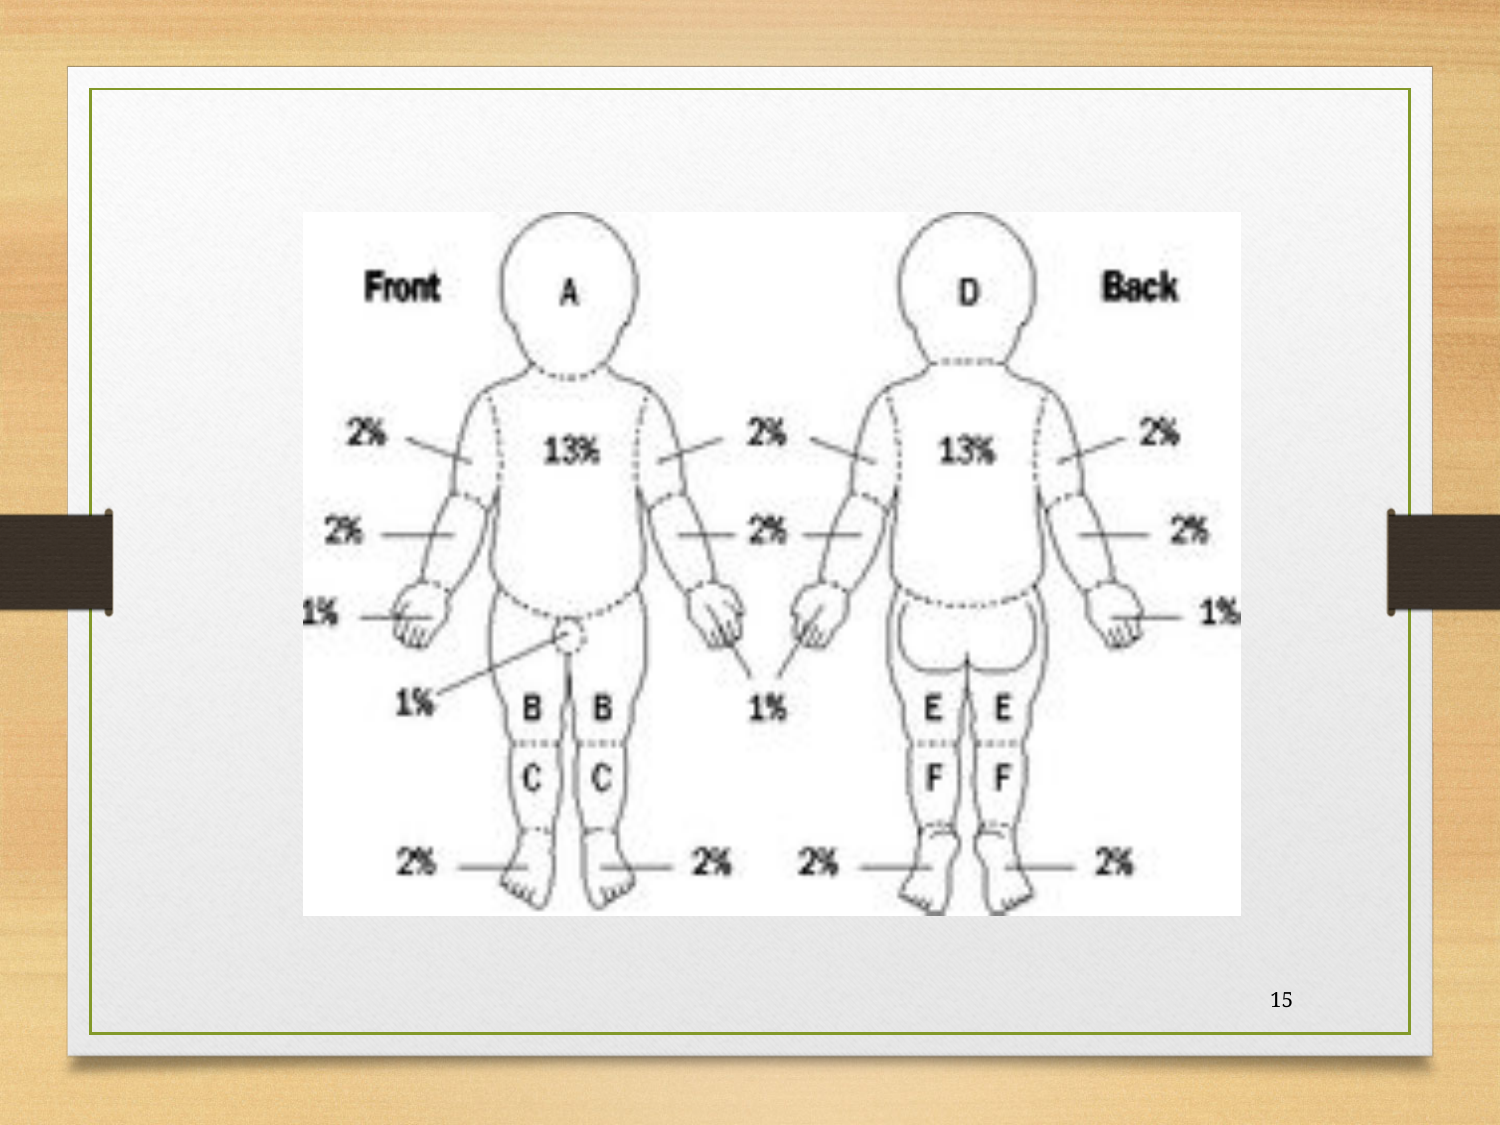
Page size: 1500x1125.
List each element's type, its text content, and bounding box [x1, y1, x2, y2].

picture [0, 0, 1500, 1125]
text_box 15 [1243, 977, 1309, 1024]
